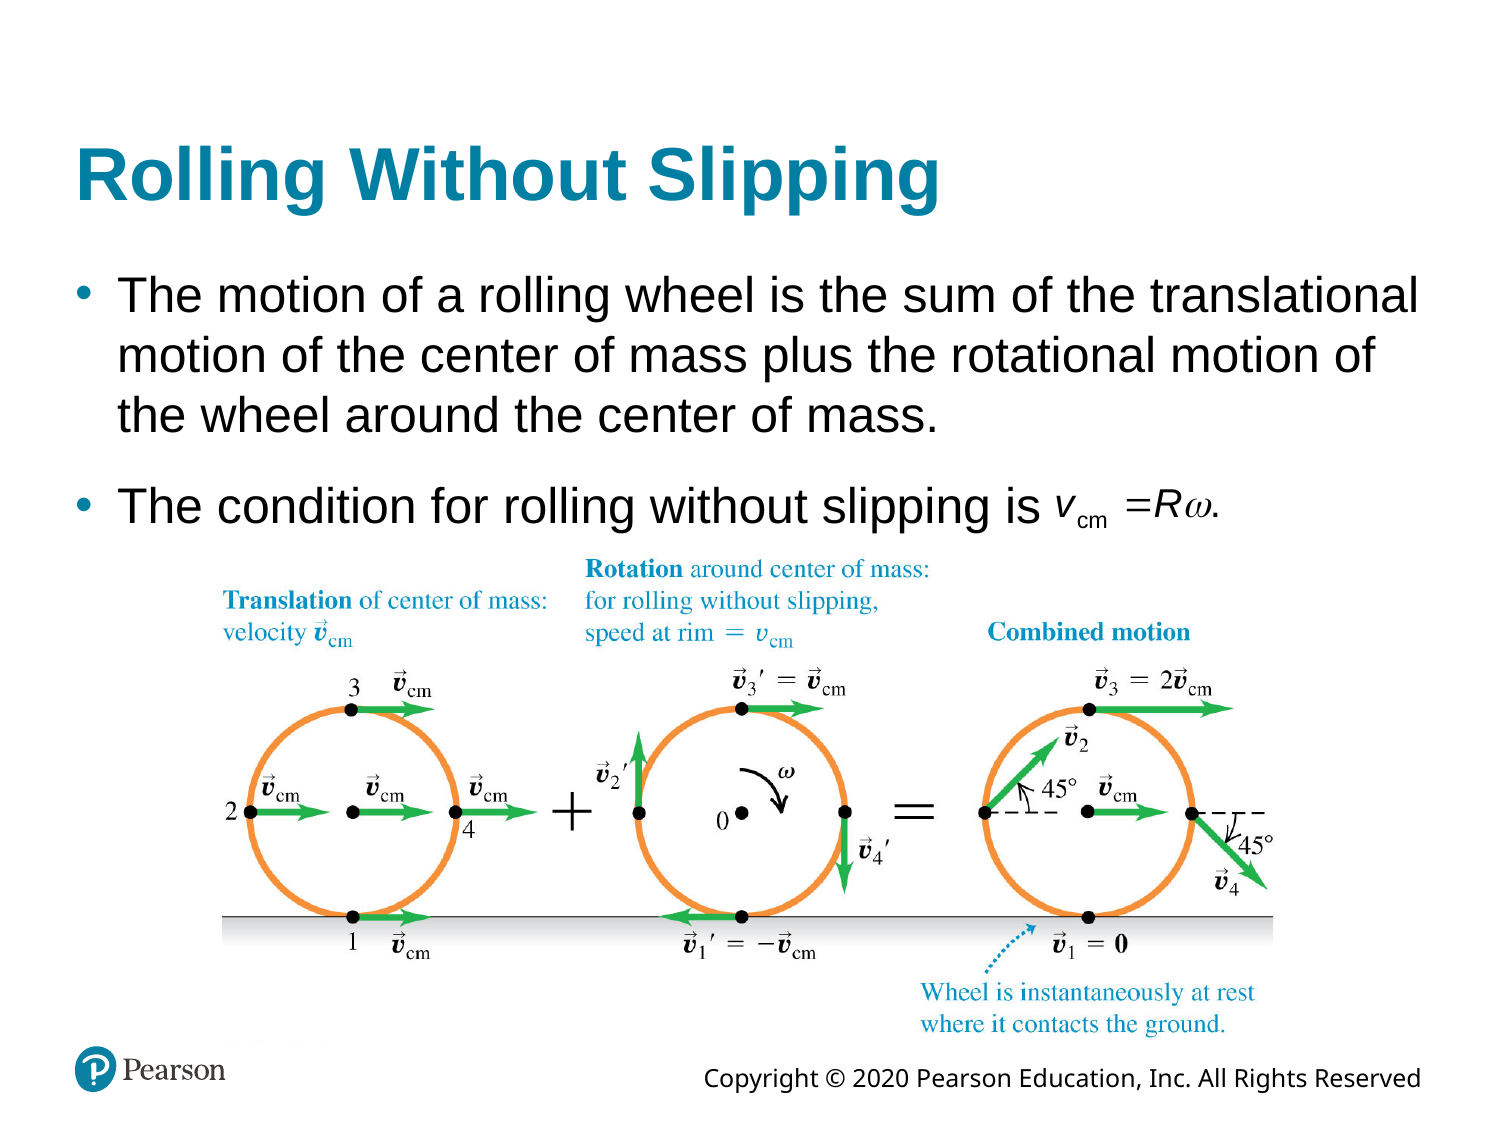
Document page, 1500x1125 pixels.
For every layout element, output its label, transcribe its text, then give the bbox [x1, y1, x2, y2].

picture [217, 554, 1283, 1043]
title Rolling Without Slipping [75, 35, 1425, 216]
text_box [1050, 477, 1226, 539]
list The motion of a rolling wheel is the sum of the translational motion of the center of mass plus the rotational motion of the wheel around the center of mass. The condition for rolling without slipping is [75, 262, 1425, 538]
